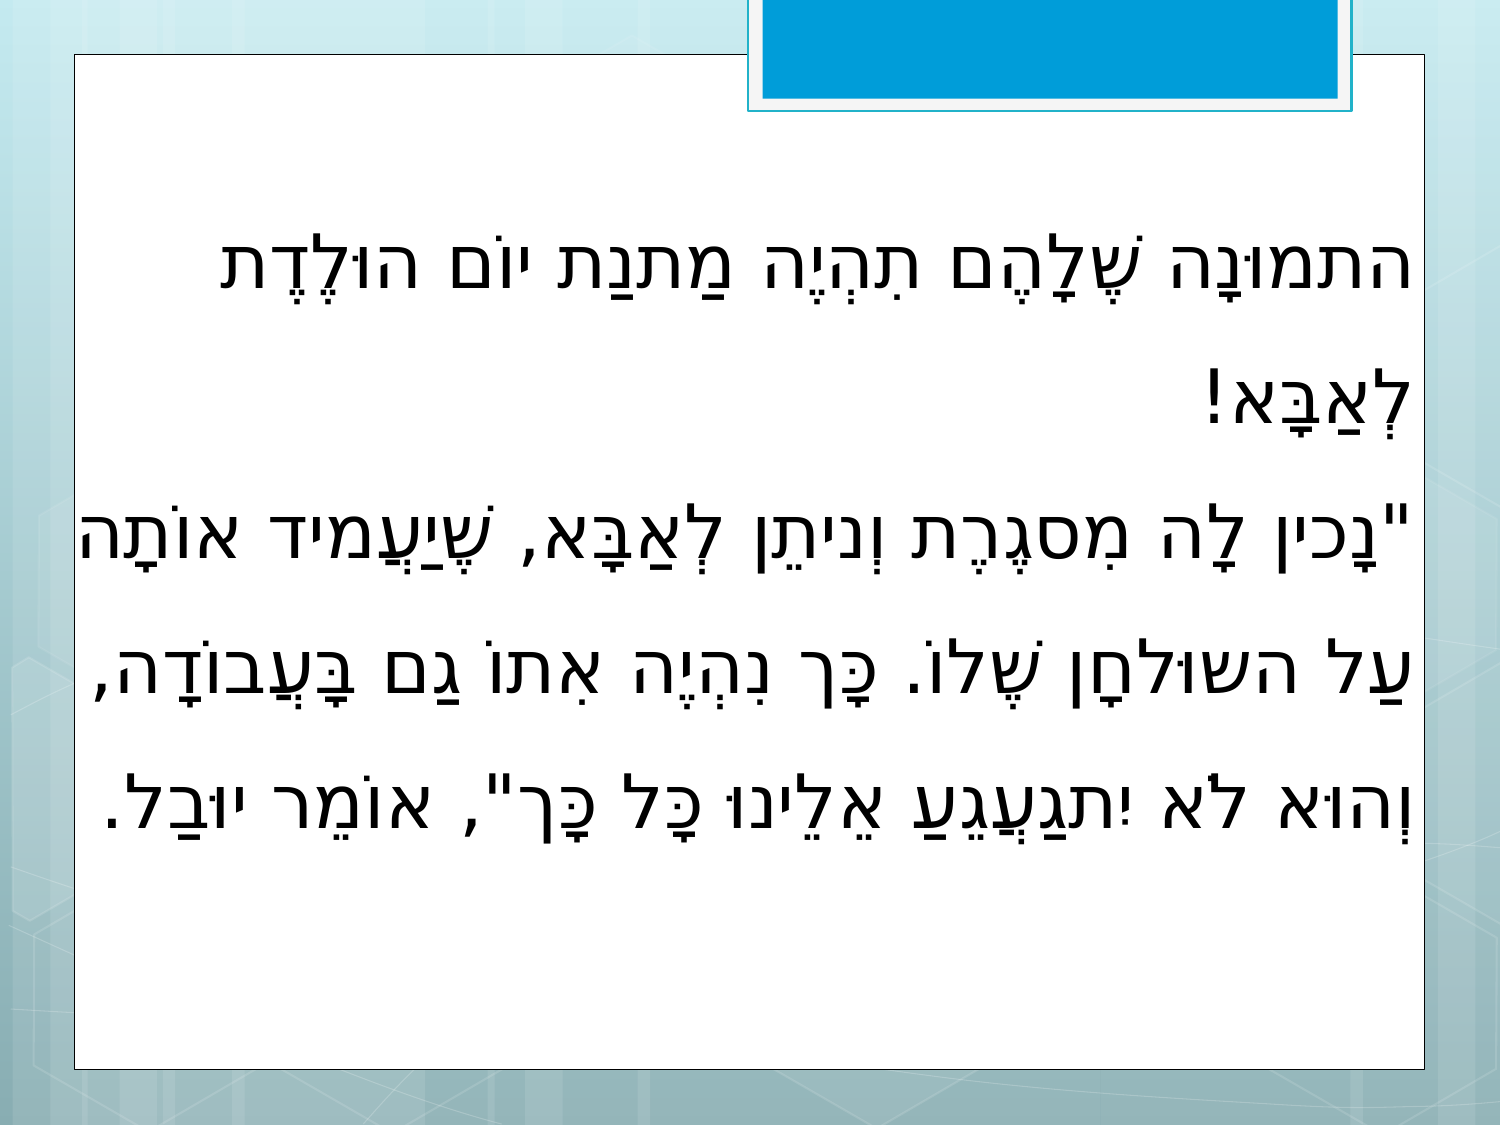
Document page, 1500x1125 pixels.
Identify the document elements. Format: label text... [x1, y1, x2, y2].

text_box התמוּנָה שֶׁלָהֶם תִהְיֶה מַתנַת יוֹם הוּלֶדֶת לְאַבָּא! "נָכין לָה מִסגֶרֶת וְניתֵן לְאַבָּא, שֶׁיַעֲמיד אוֹתָה עַל השוּלחָן שֶׁלוֹ. כָּך נִהְיֶה אִתוֹ גַם בָּעֲבוֹדָה, וְהוּא לֹא יִתגַעֲגֵעַ אֵלֵינוּ כָּל כָּך", אוֹמֵר יוּבַל. [1, 160, 1431, 1125]
